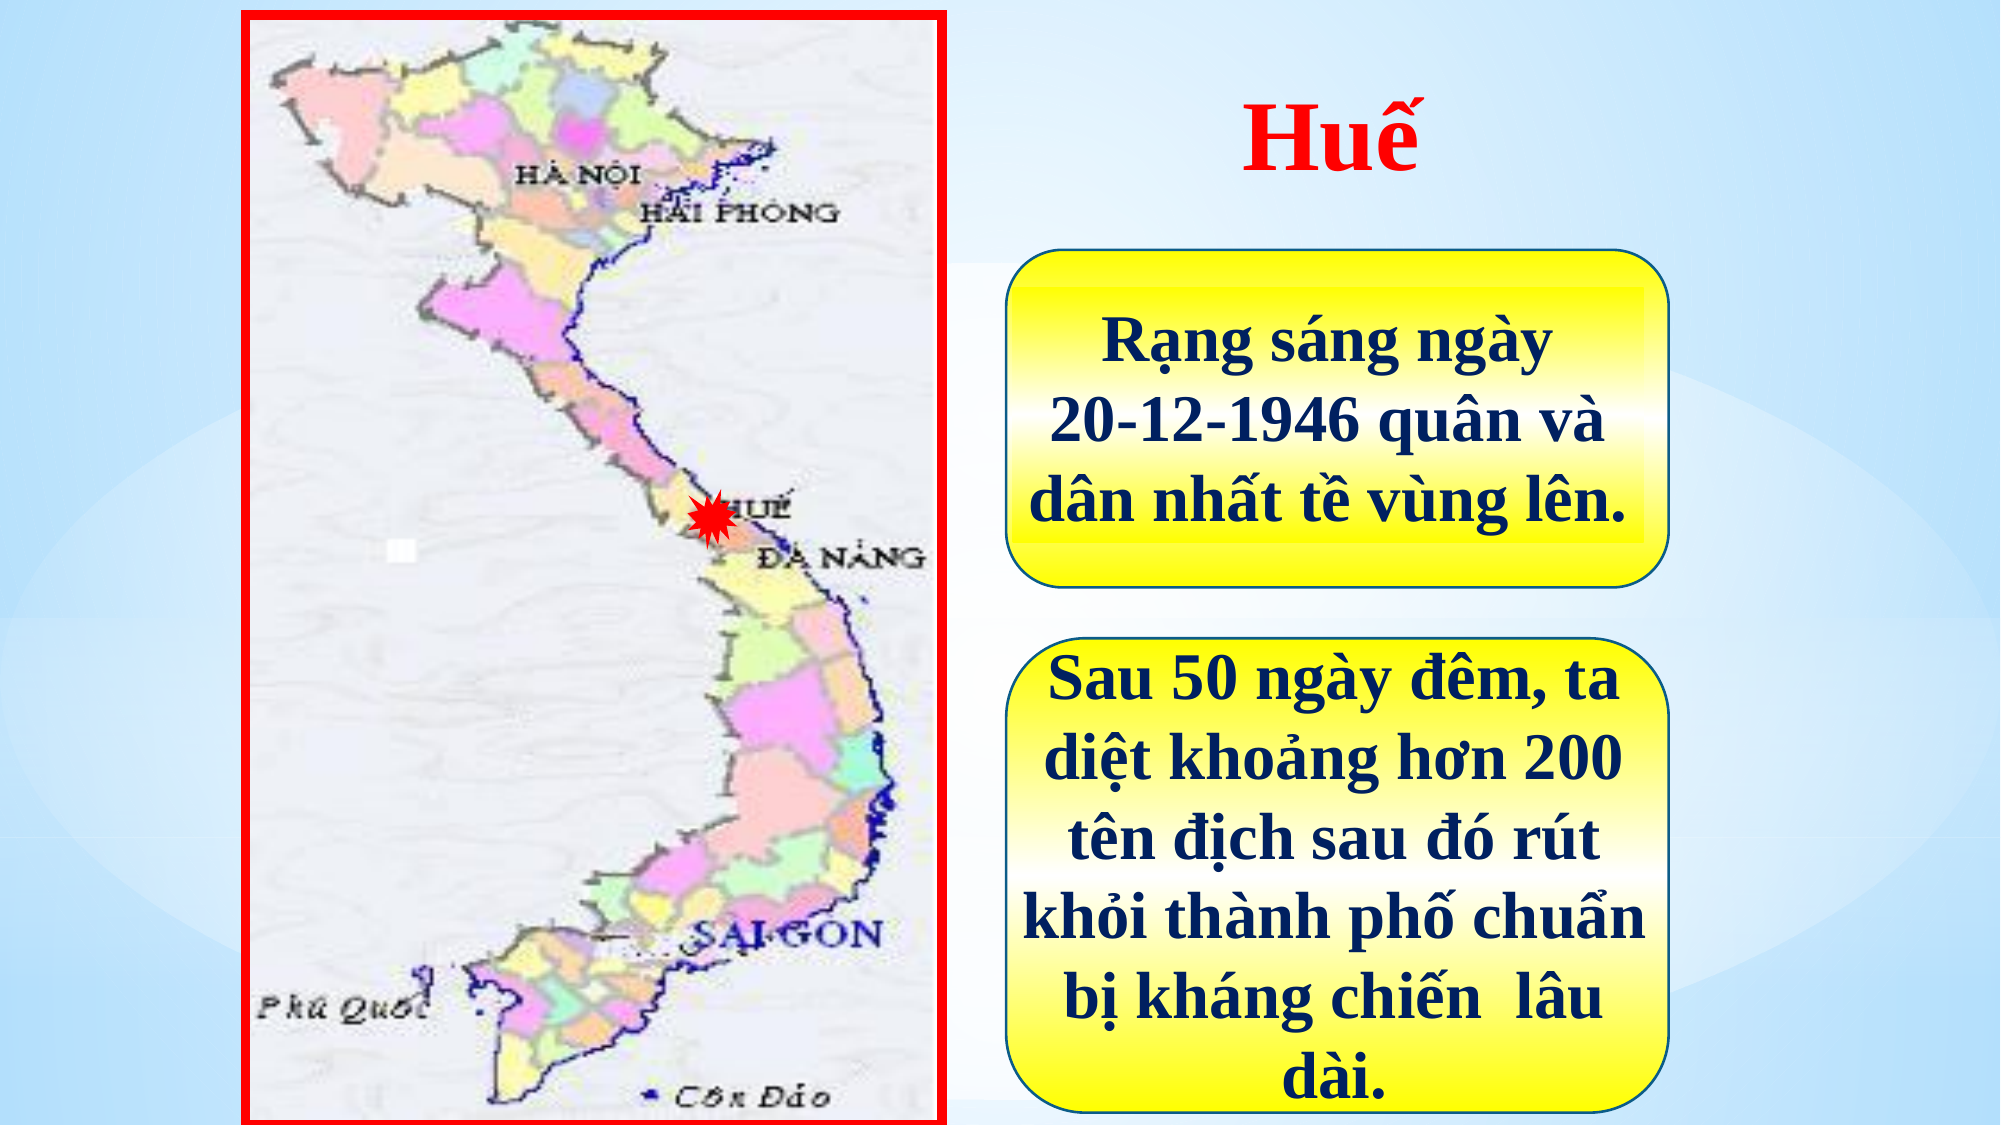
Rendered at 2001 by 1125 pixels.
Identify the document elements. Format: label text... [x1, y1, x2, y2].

text_box Huế [999, 62, 1663, 198]
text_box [1005, 249, 1669, 588]
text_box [1005, 624, 1669, 1125]
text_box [249, 19, 938, 1121]
